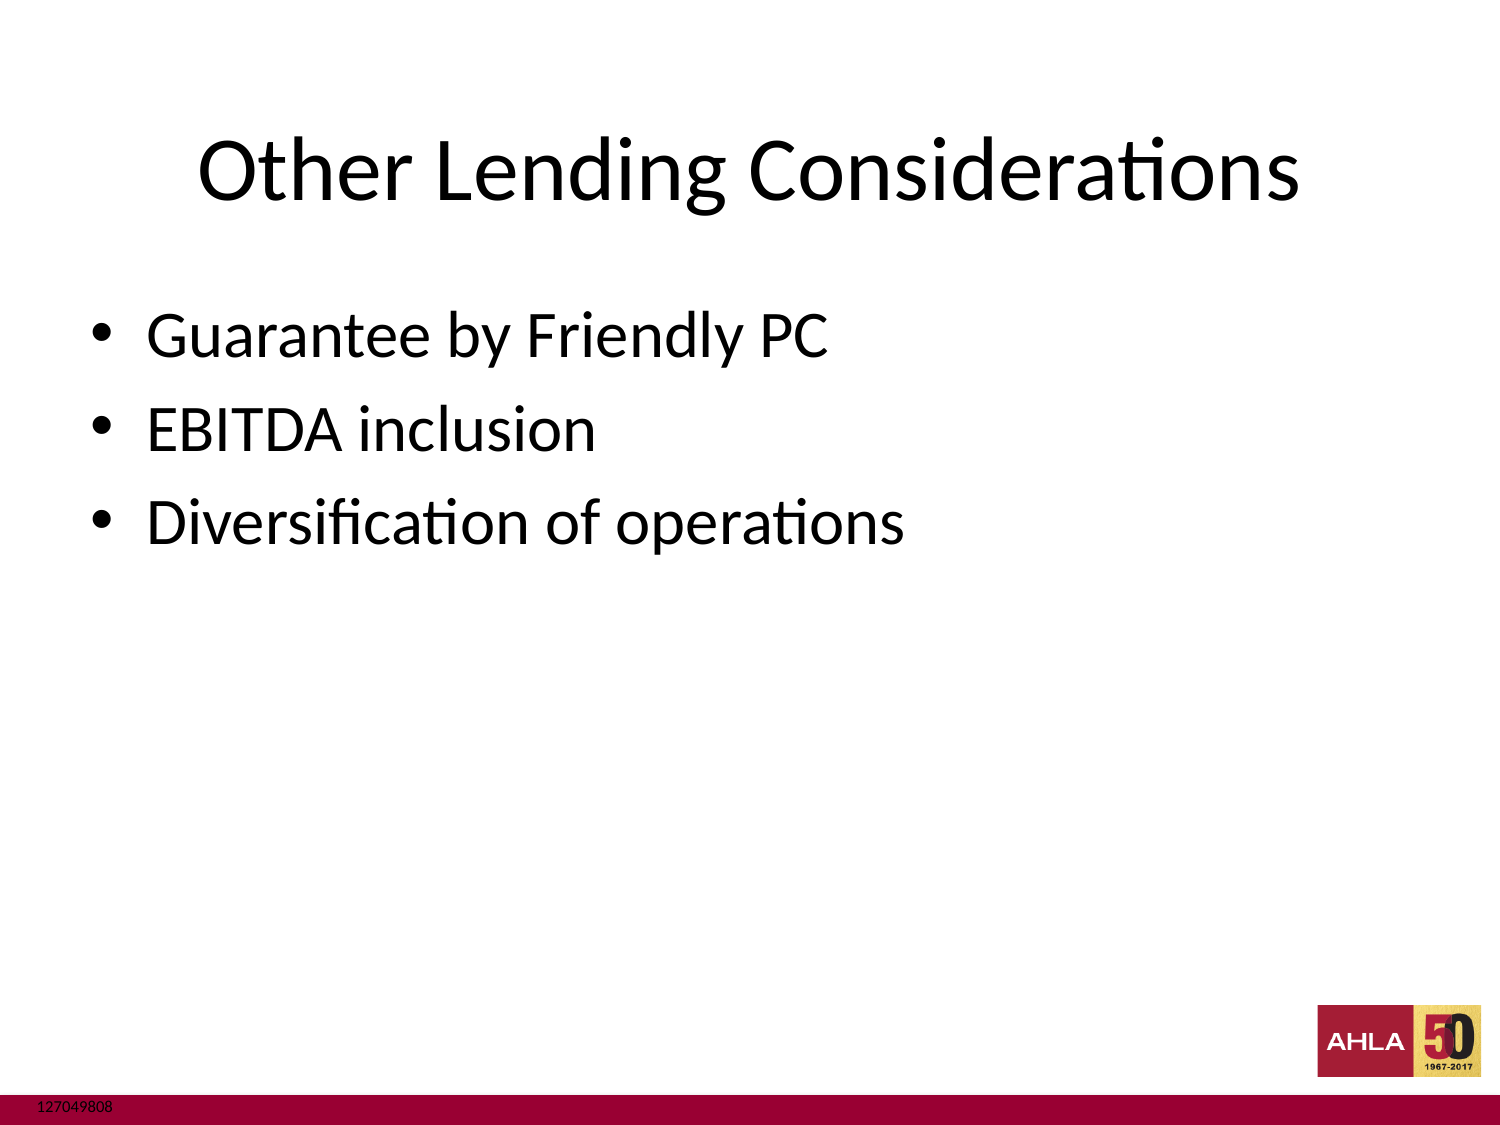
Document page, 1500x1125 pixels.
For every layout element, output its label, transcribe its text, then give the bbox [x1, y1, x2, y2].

title Other Lending Considerations [75, 95, 1425, 233]
list Guarantee by Friendly PC EBITDA inclusion Diversification of operations [75, 283, 1425, 937]
